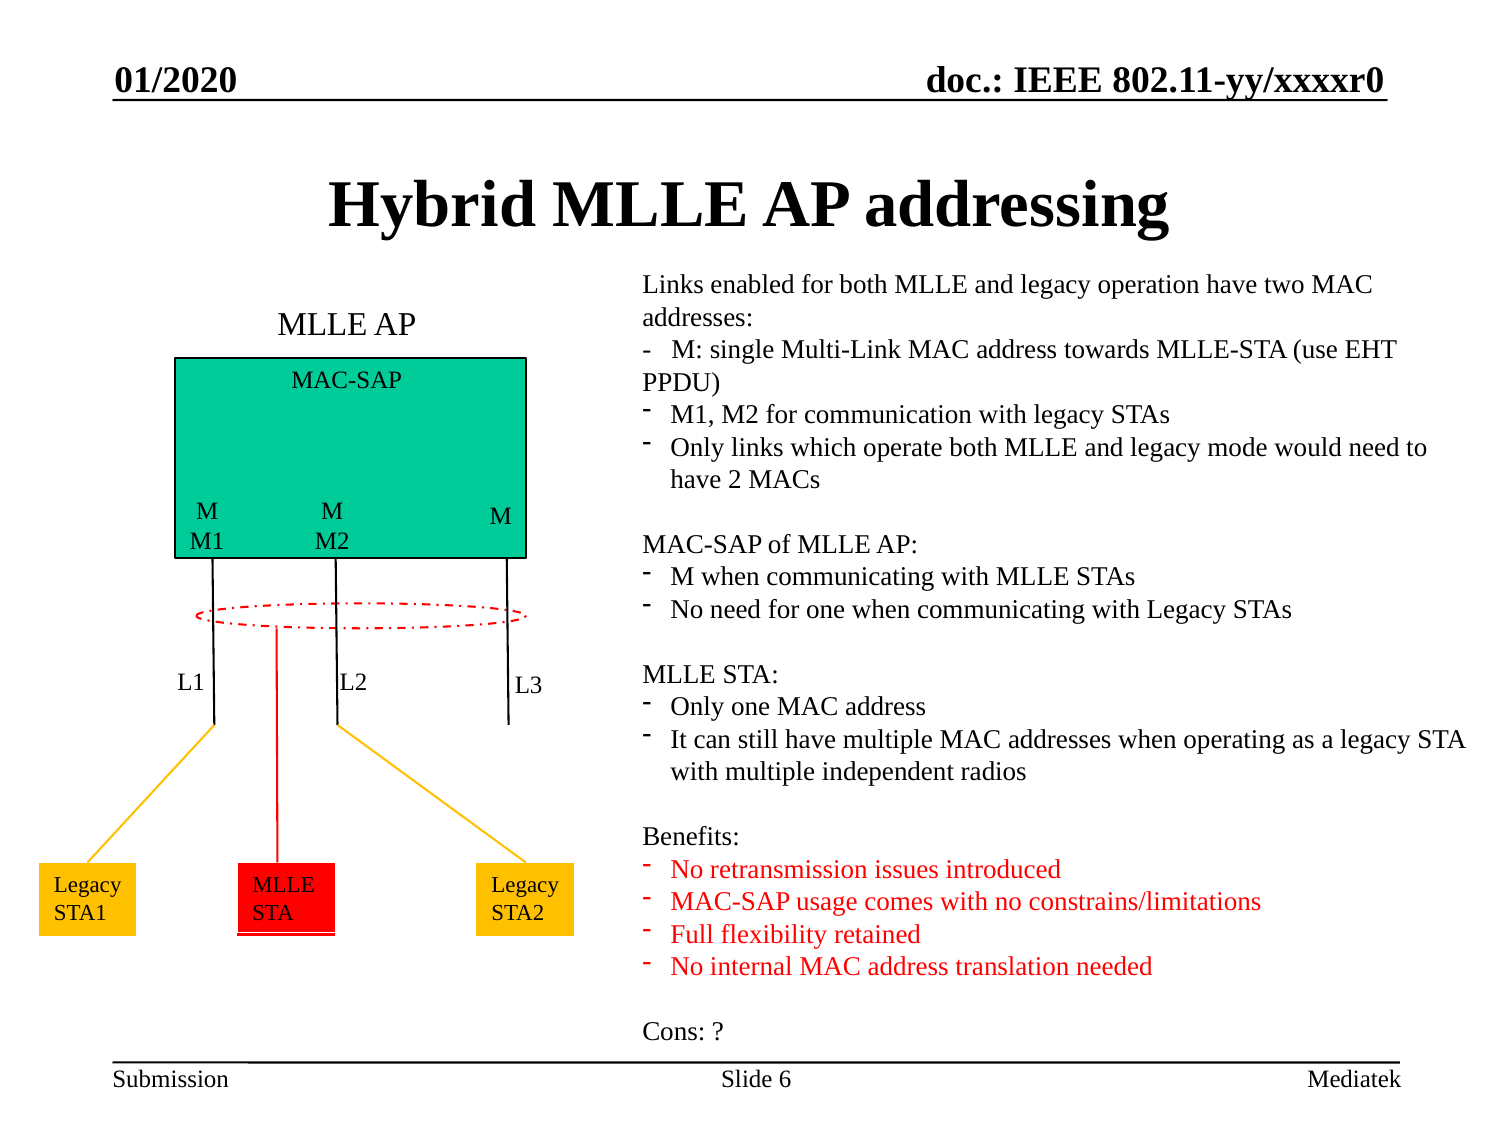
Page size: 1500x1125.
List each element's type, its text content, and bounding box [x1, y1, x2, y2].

footer Mediatek [1305, 1062, 1402, 1093]
title Hybrid MLLE AP addressing [112, 112, 1388, 288]
slide_number Slide 6 [712, 1062, 800, 1093]
text_box Links enabled for both MLLE and legacy operation have two MAC addresses: - M: single Multi-Link MAC address towards MLLE-STA (use EHT PPDU) M1, M2 for communication with legacy STAs Only links which operate both MLLE and legacy mode would need to have 2 MACs MAC-SAP of MLLE AP: M when communicating with MLLE STAs No need for one when communicating with Legacy STAs MLLE STA: Only one MAC address It can still have multiple MAC addresses when operating as a legacy STA with multiple independent radios Benefits: No retransmission issues introduced MAC-SAP usage comes with no constrains/limitations Full flexibility retained No internal MAC address translation needed Cons: ? [627, 259, 1495, 1054]
slide_number 01/2020 [114, 54, 239, 100]
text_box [37, 294, 575, 938]
